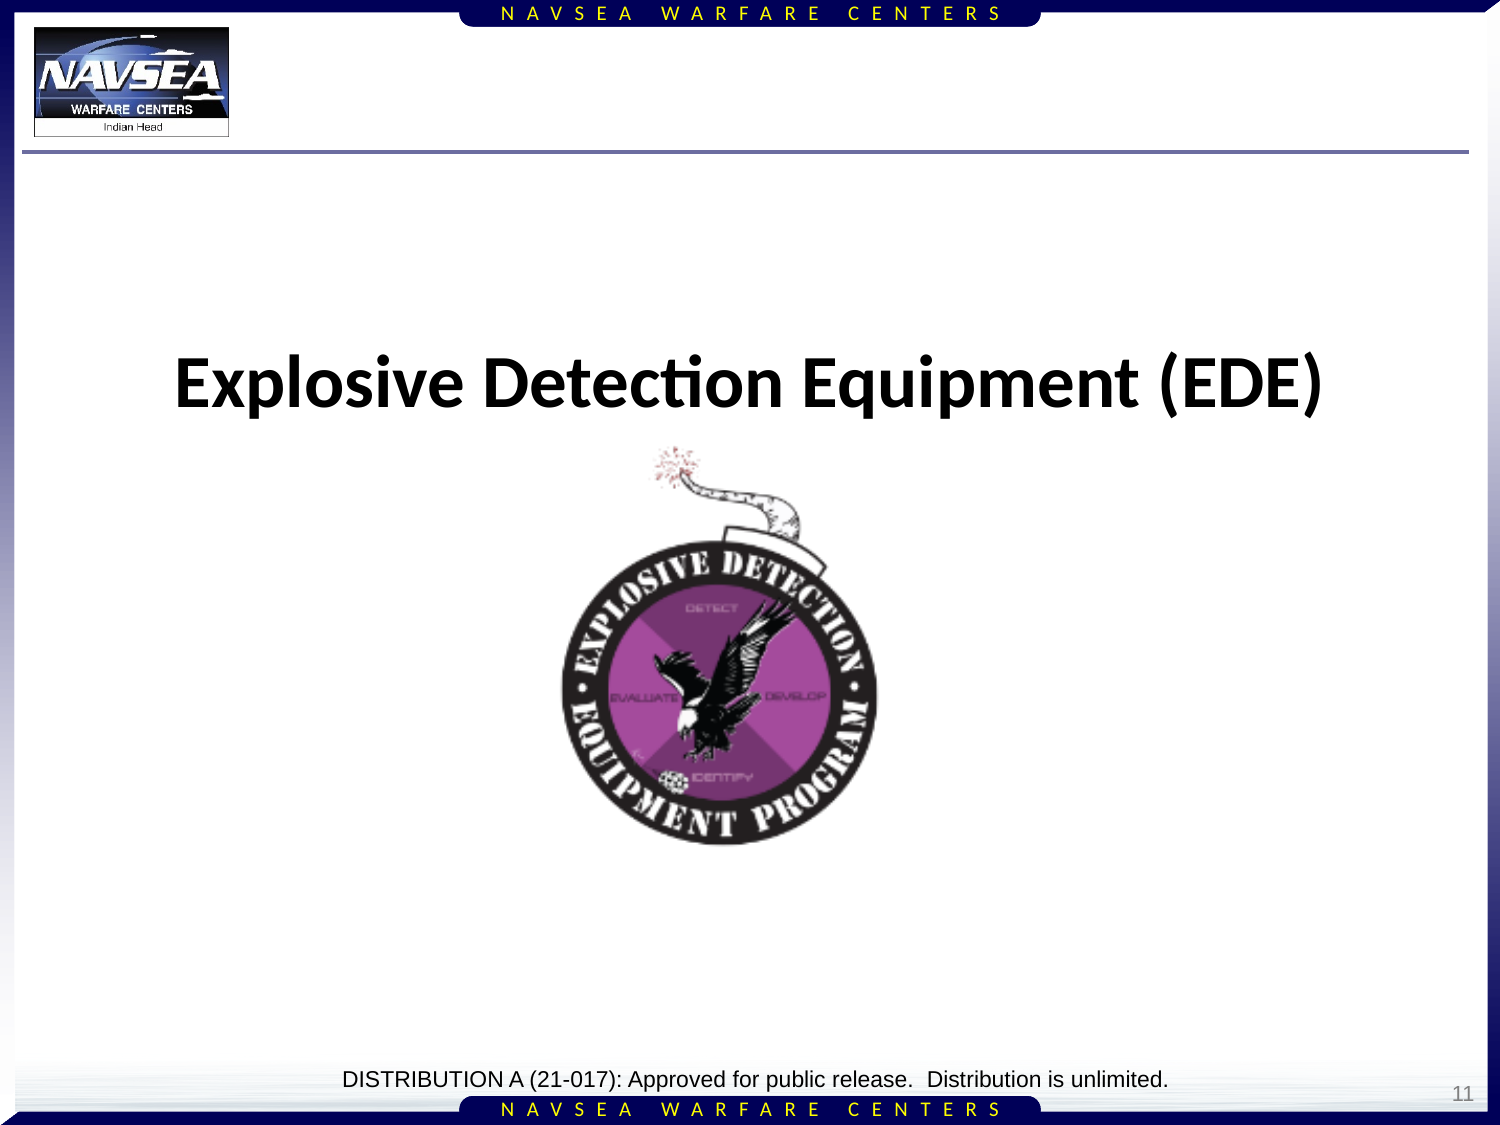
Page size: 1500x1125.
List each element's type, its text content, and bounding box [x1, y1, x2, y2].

picture [542, 445, 898, 866]
picture [15, 1049, 1487, 1112]
picture [34, 27, 229, 137]
text_box Explosive Detection Equipment (EDE) [37, 76, 1463, 915]
